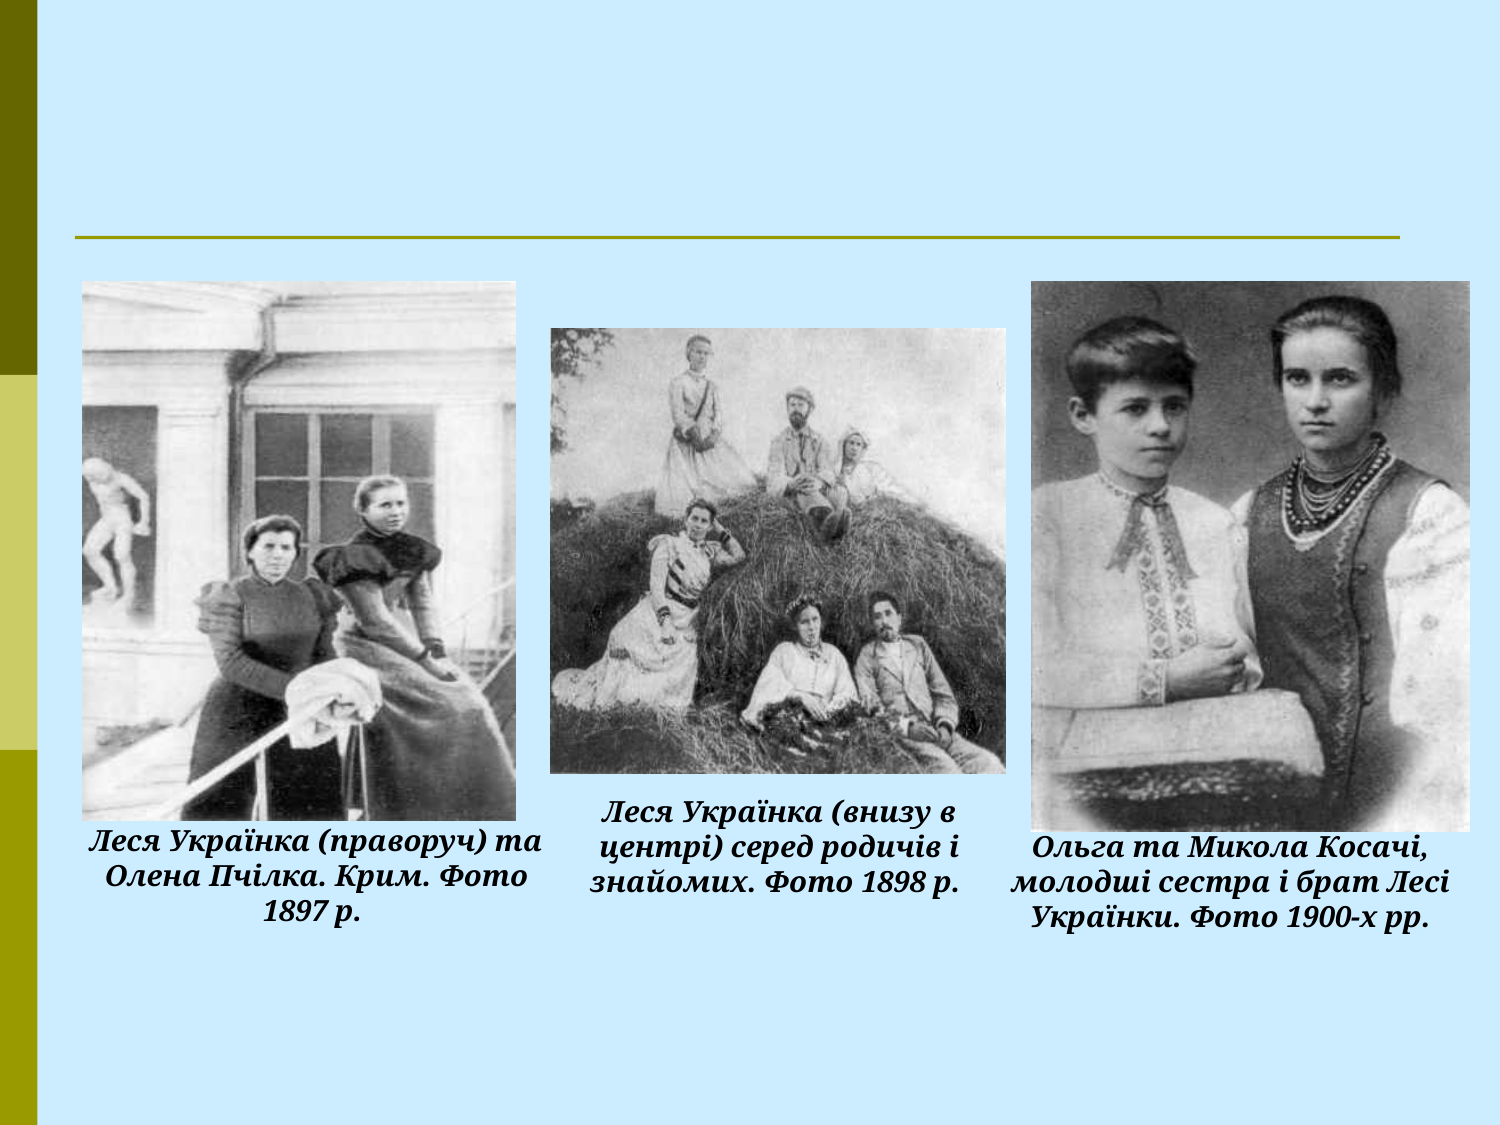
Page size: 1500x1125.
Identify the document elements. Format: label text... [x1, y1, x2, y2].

picture [1031, 280, 1470, 833]
picture [81, 280, 516, 821]
text_box Ольга та Микола Косачі, молодші сестра і брат Лесі Українки. Фото 1900-х рр. [937, 821, 1500, 941]
text_box Леся Українка (внизу в центрі) серед родичів і знайомих. Фото 1898 р. [550, 785, 1008, 906]
text_box Леся Українка (праворуч) та Олена Пчілка. Крим. Фото 1897 р. [58, 815, 575, 935]
picture [550, 327, 1006, 774]
